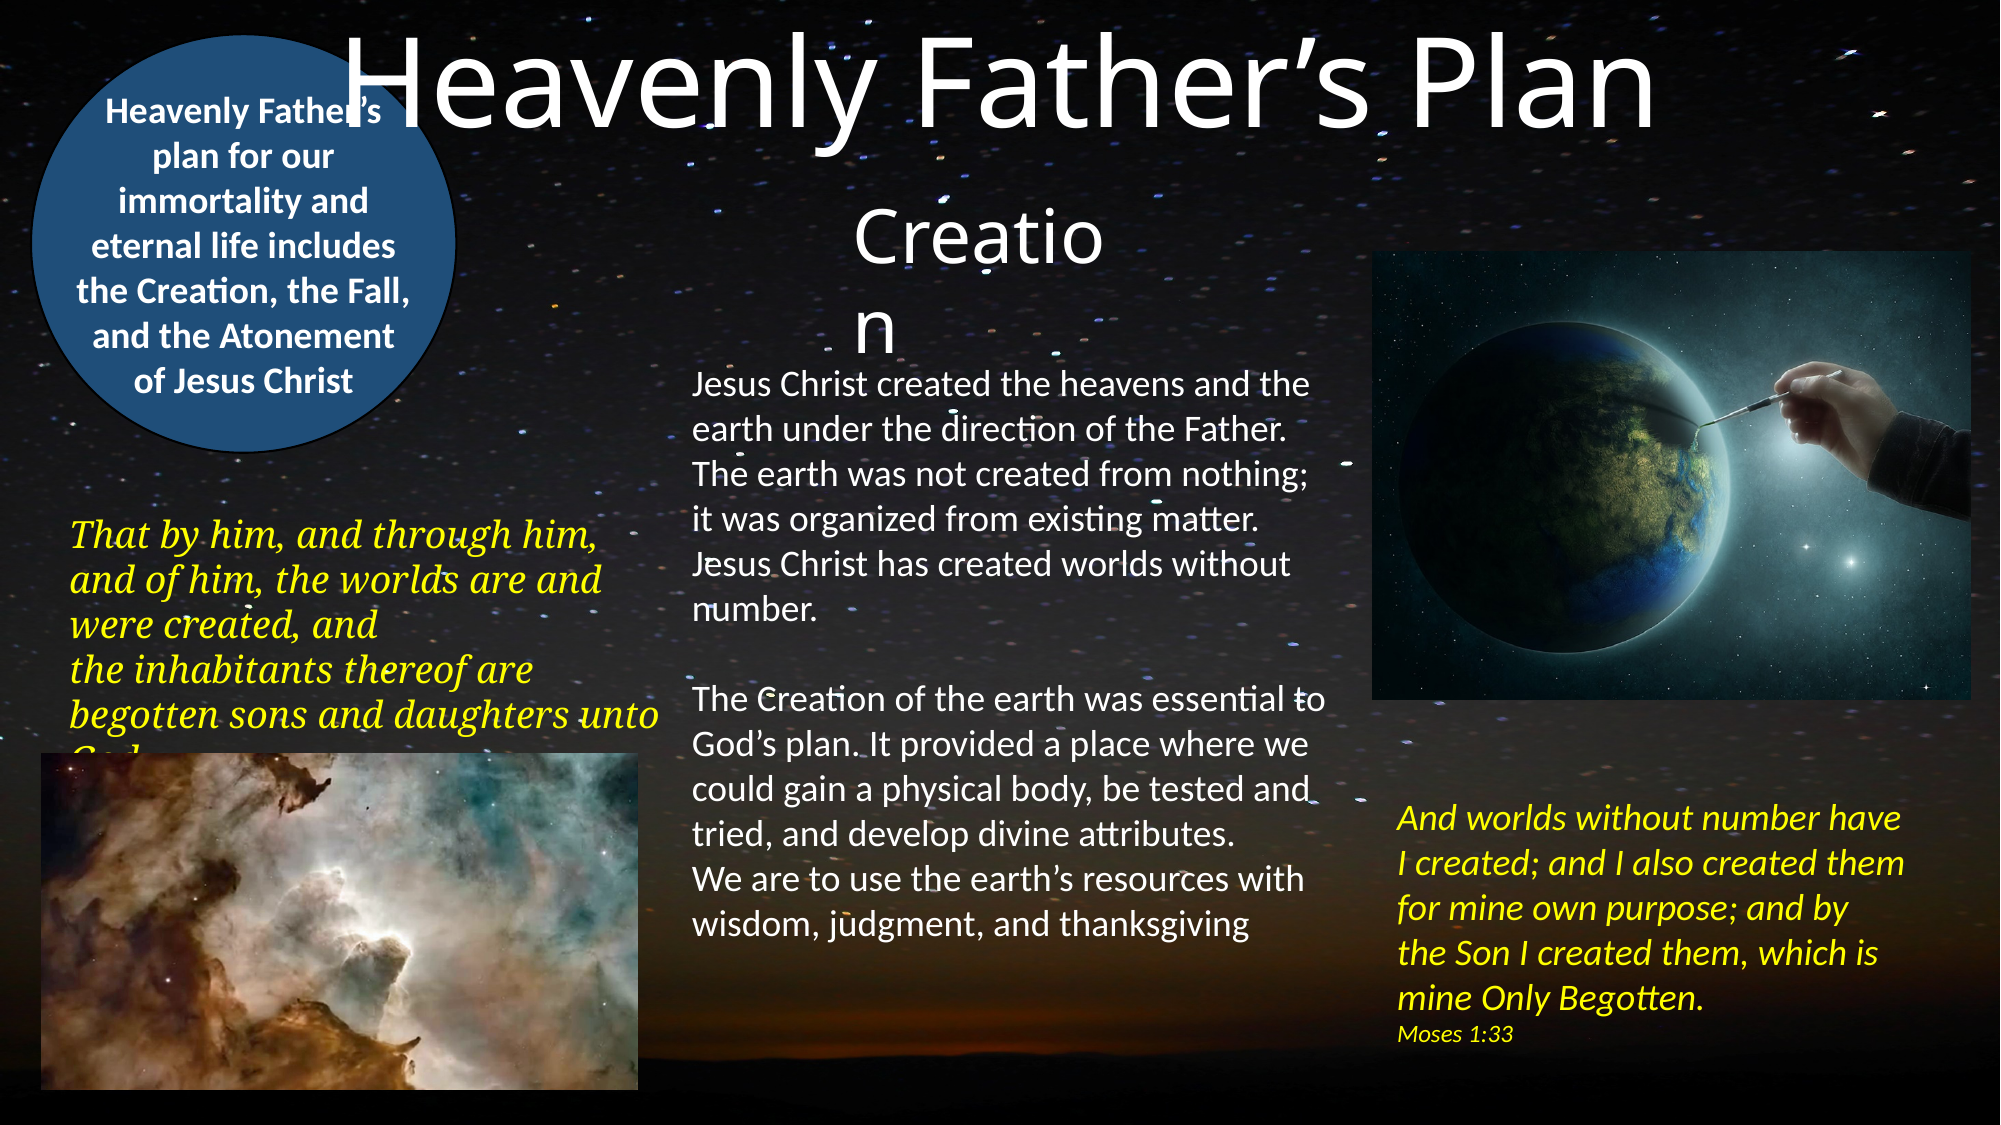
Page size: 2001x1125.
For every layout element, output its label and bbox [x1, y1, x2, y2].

picture [0, 0, 2000, 1125]
text_box [30, 34, 457, 453]
